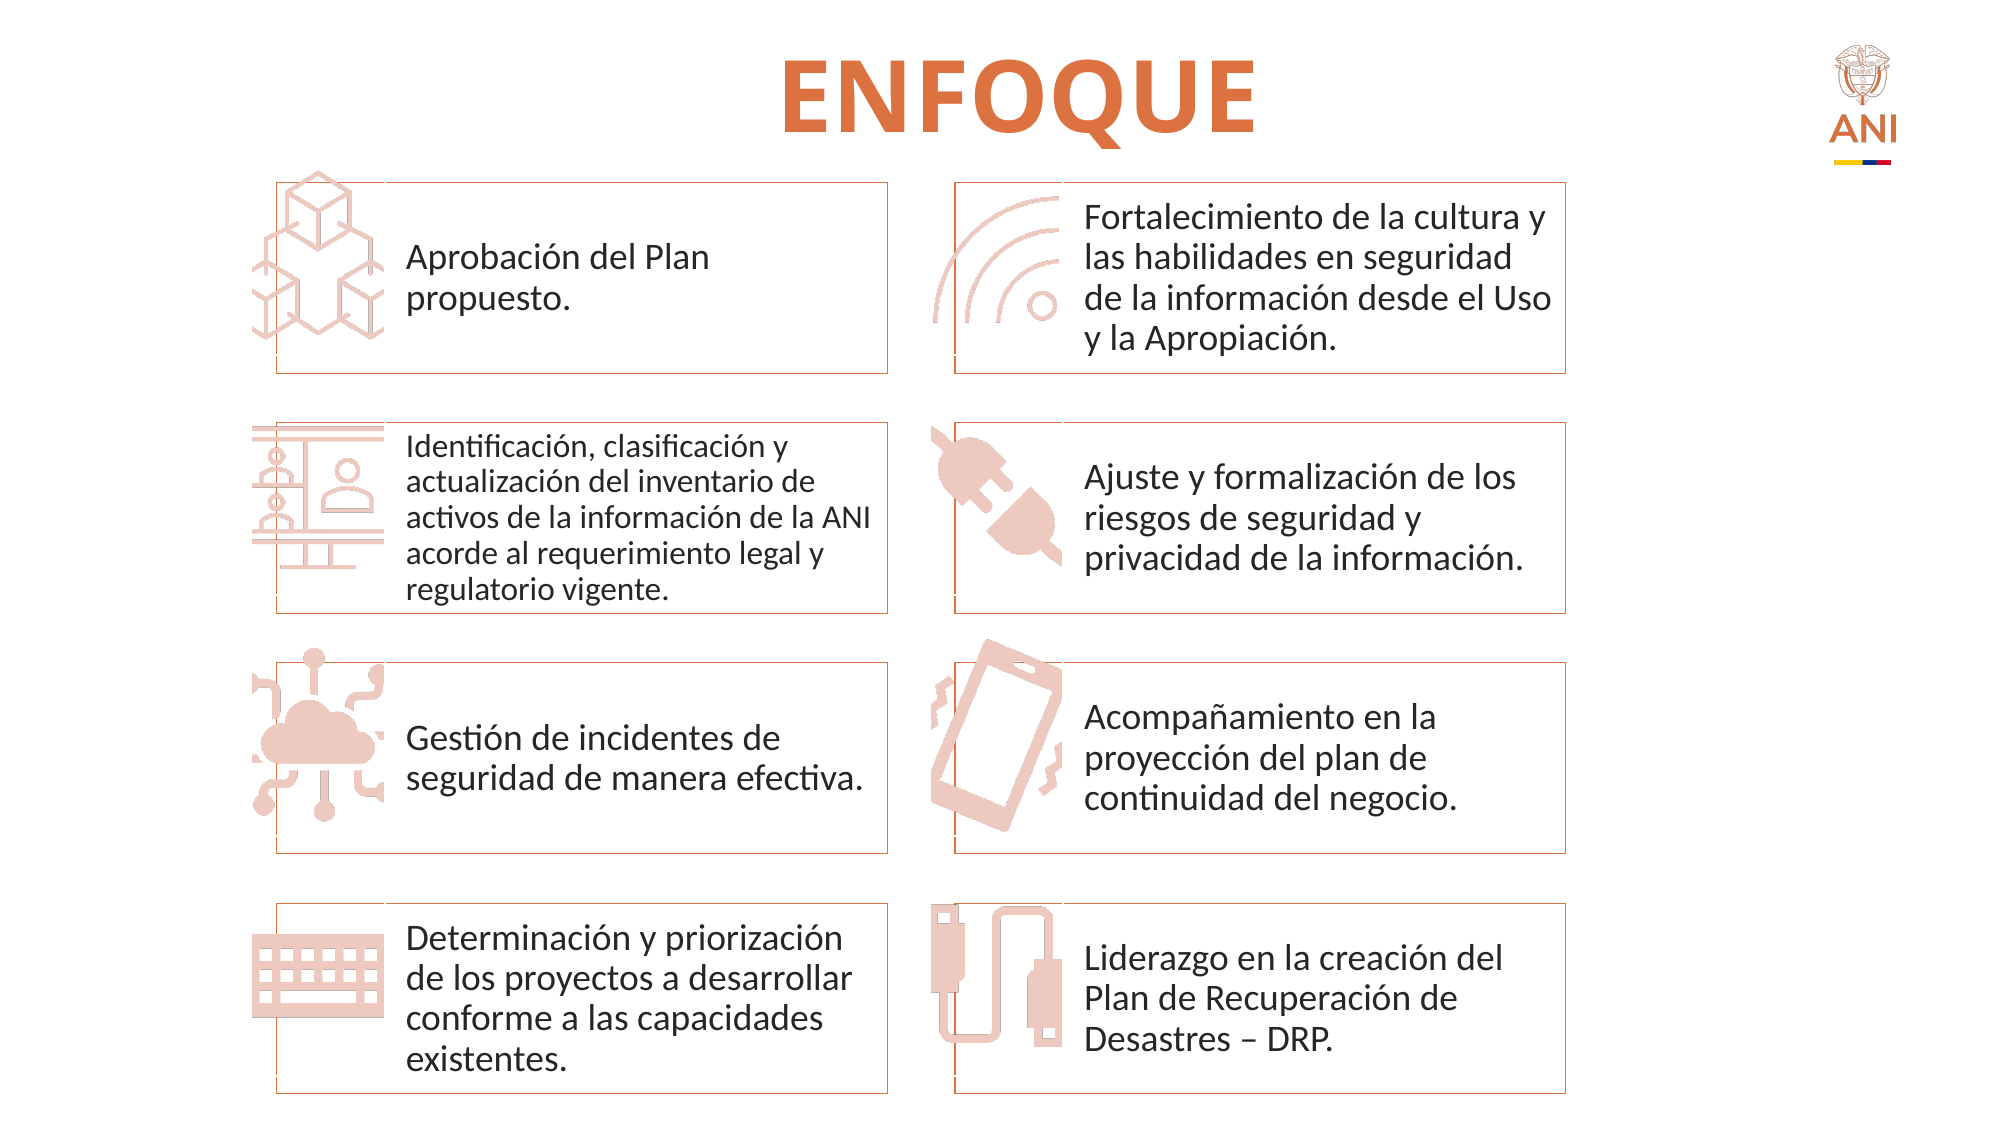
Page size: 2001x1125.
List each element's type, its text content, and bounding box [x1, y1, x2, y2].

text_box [157, 123, 1660, 1125]
picture [1829, 45, 1896, 165]
title ENFOQUE [648, 28, 1388, 123]
